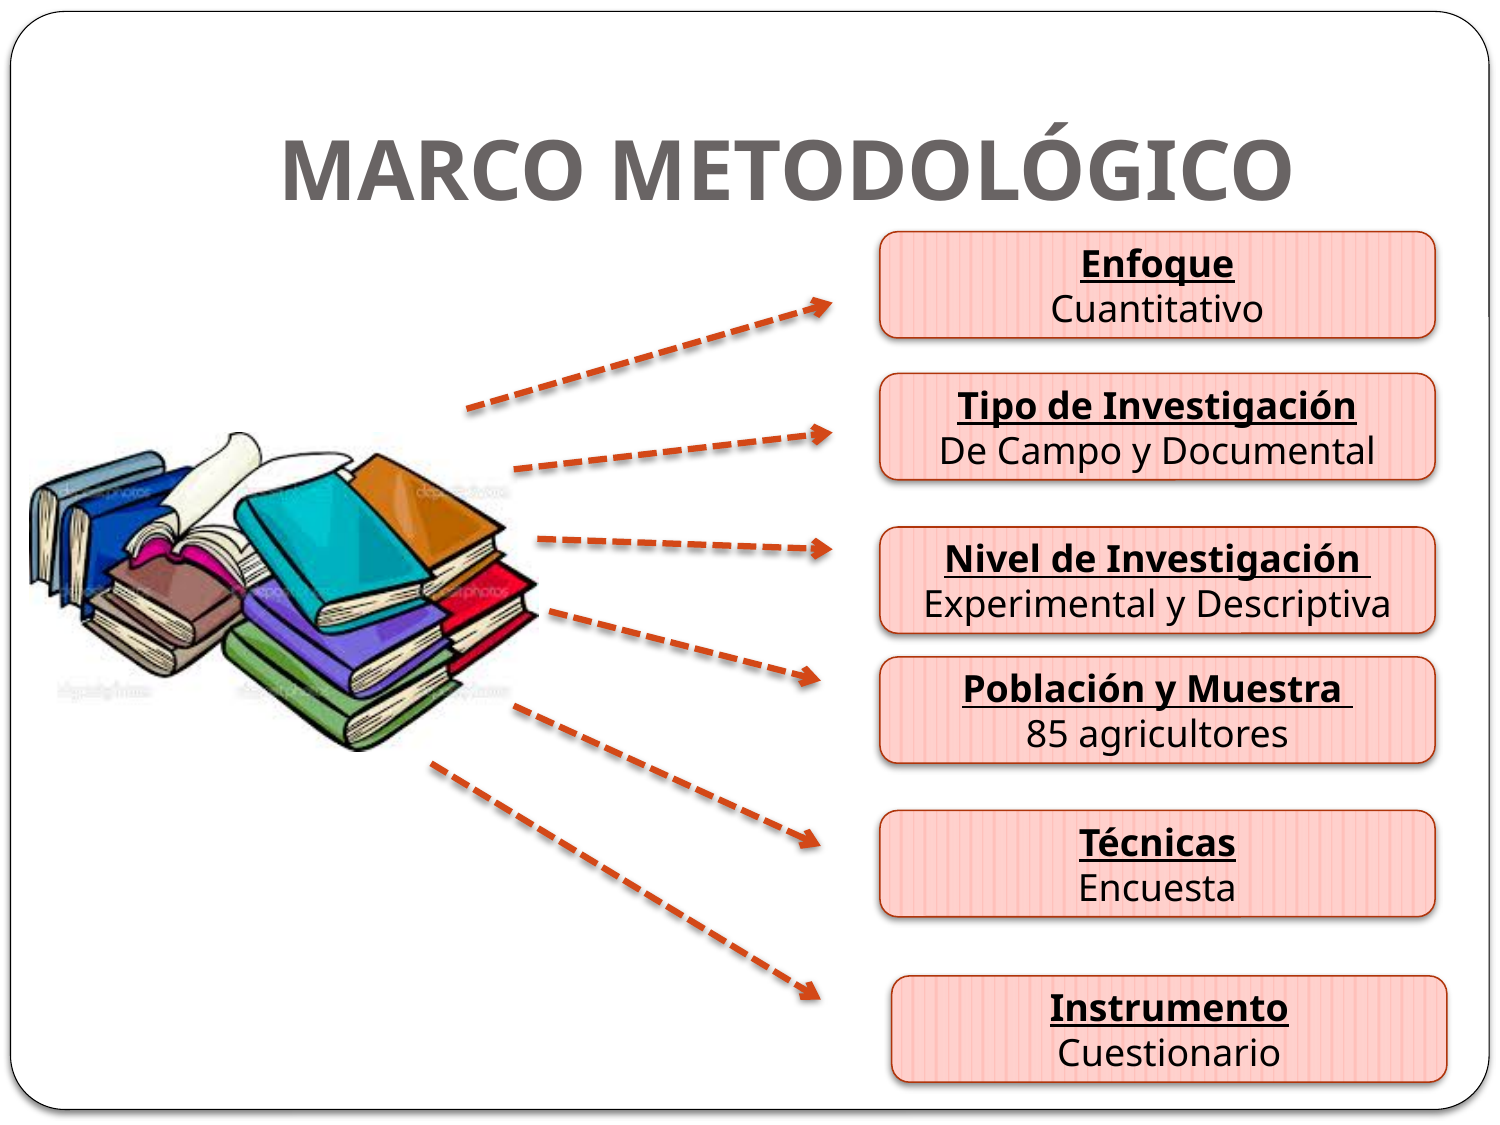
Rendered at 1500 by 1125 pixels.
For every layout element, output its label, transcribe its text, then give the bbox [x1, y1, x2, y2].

text_box Enfoque Cuantitativo [879, 230, 1436, 339]
text_box [25, 0, 76, 27]
picture [29, 432, 539, 752]
title MARCO METODOLÓGICO [150, 45, 1425, 233]
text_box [430, 762, 822, 1000]
text_box Población y Muestra 85 agricultores [879, 656, 1436, 764]
text_box Tipo de Investigación De Campo y Documental [879, 372, 1436, 481]
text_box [537, 538, 833, 550]
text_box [513, 432, 833, 470]
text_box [548, 610, 822, 681]
text_box Técnicas Encuesta [879, 809, 1436, 918]
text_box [513, 705, 822, 762]
text_box Instrumento Cuestionario [890, 975, 1448, 1083]
text_box Nivel de Investigación Experimental y Descriptiva [879, 526, 1436, 635]
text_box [466, 302, 833, 410]
